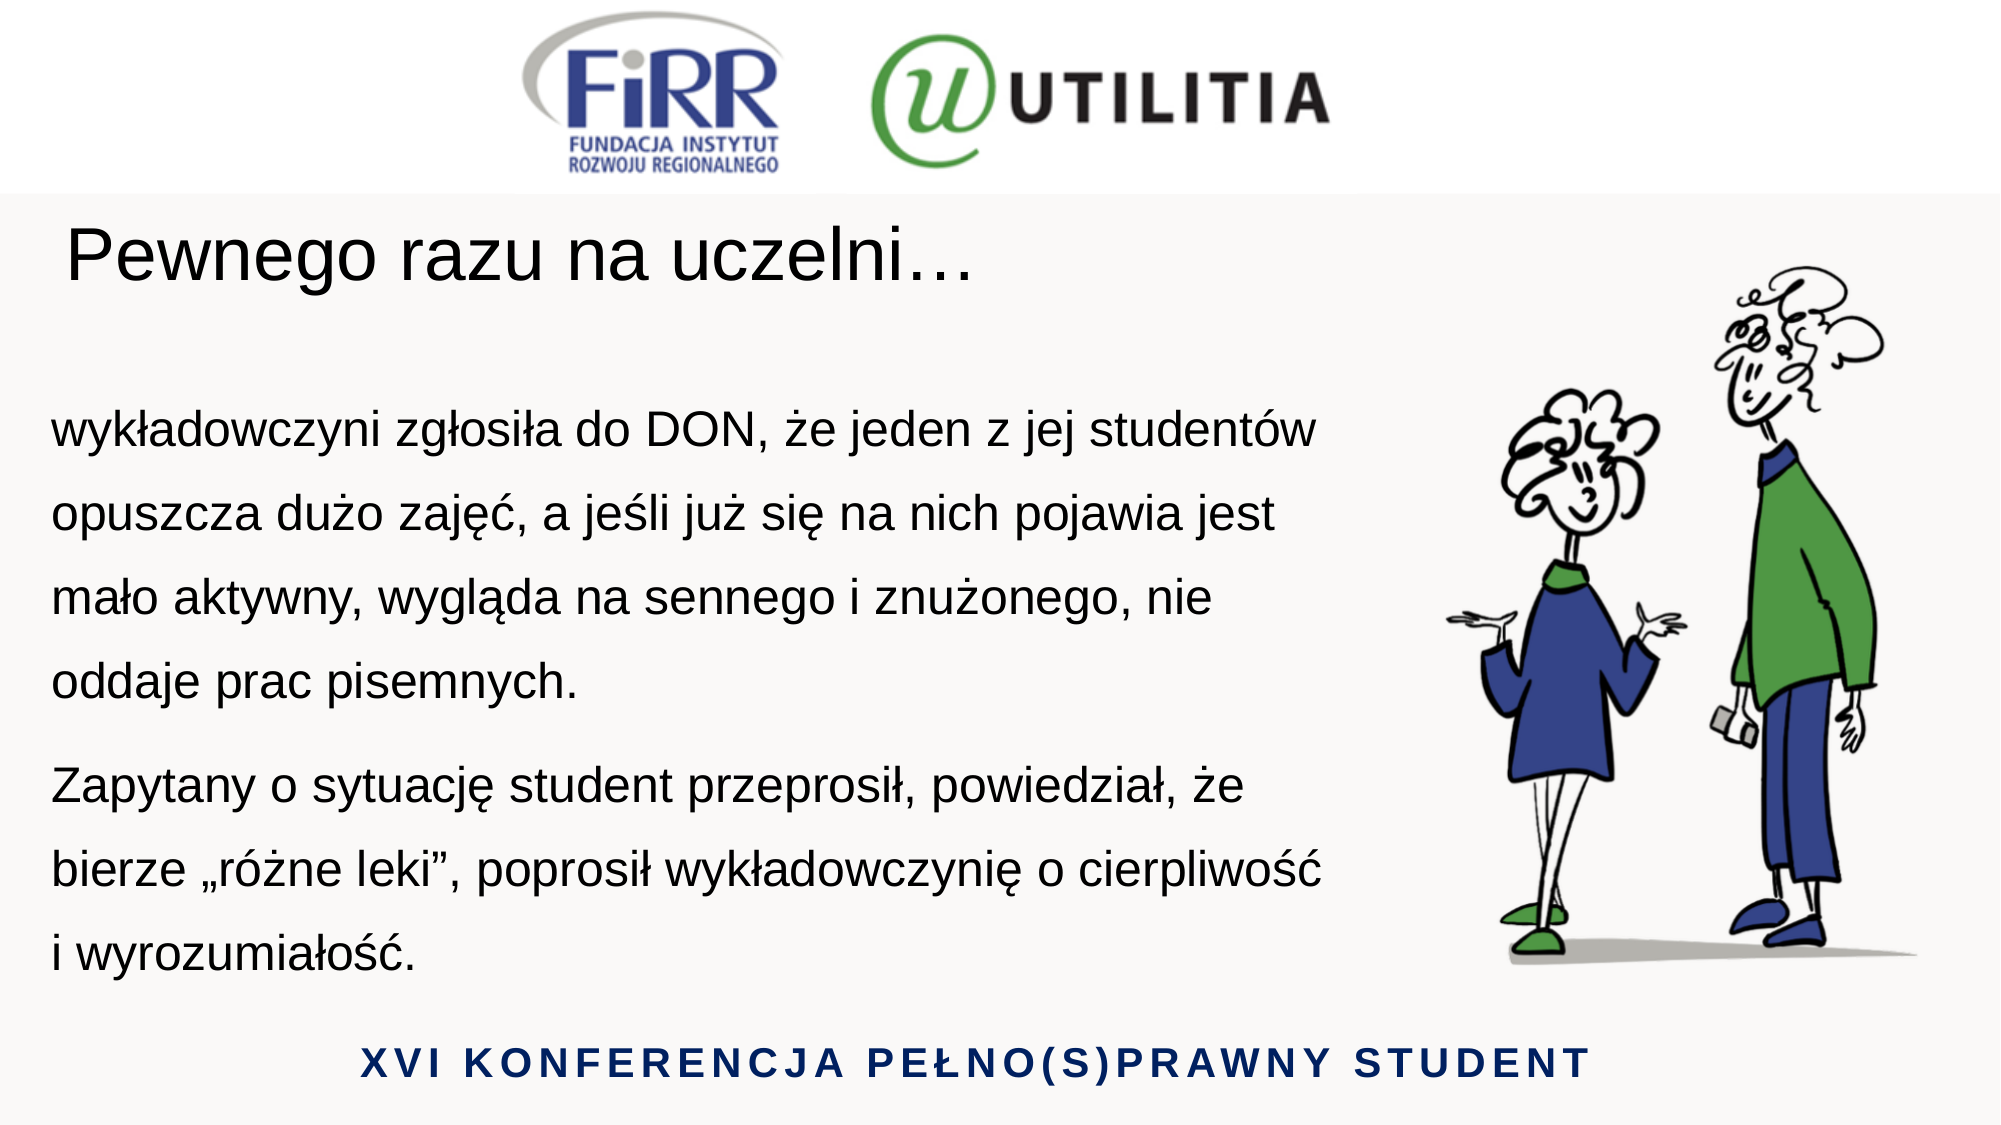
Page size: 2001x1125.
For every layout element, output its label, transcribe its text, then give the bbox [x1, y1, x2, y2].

list wykładowczyni zgłosiła do DON, że jeden z jej studentów opuszcza dużo zajęć, a jeśli już się na nich pojawia jest mało aktywny, wygląda na sennego i znużonego, nie oddaje prac pisemnych. Zapytany o sytuację student przeprosił, powiedział, że bierze „różne leki”, poprosił wykładowczynię o cierpliwość i wyrozumiałość. [36, 364, 1352, 1079]
picture [1422, 244, 1934, 987]
title Pewnego razu na uczelni… [50, 194, 1776, 365]
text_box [0, 0, 2000, 194]
